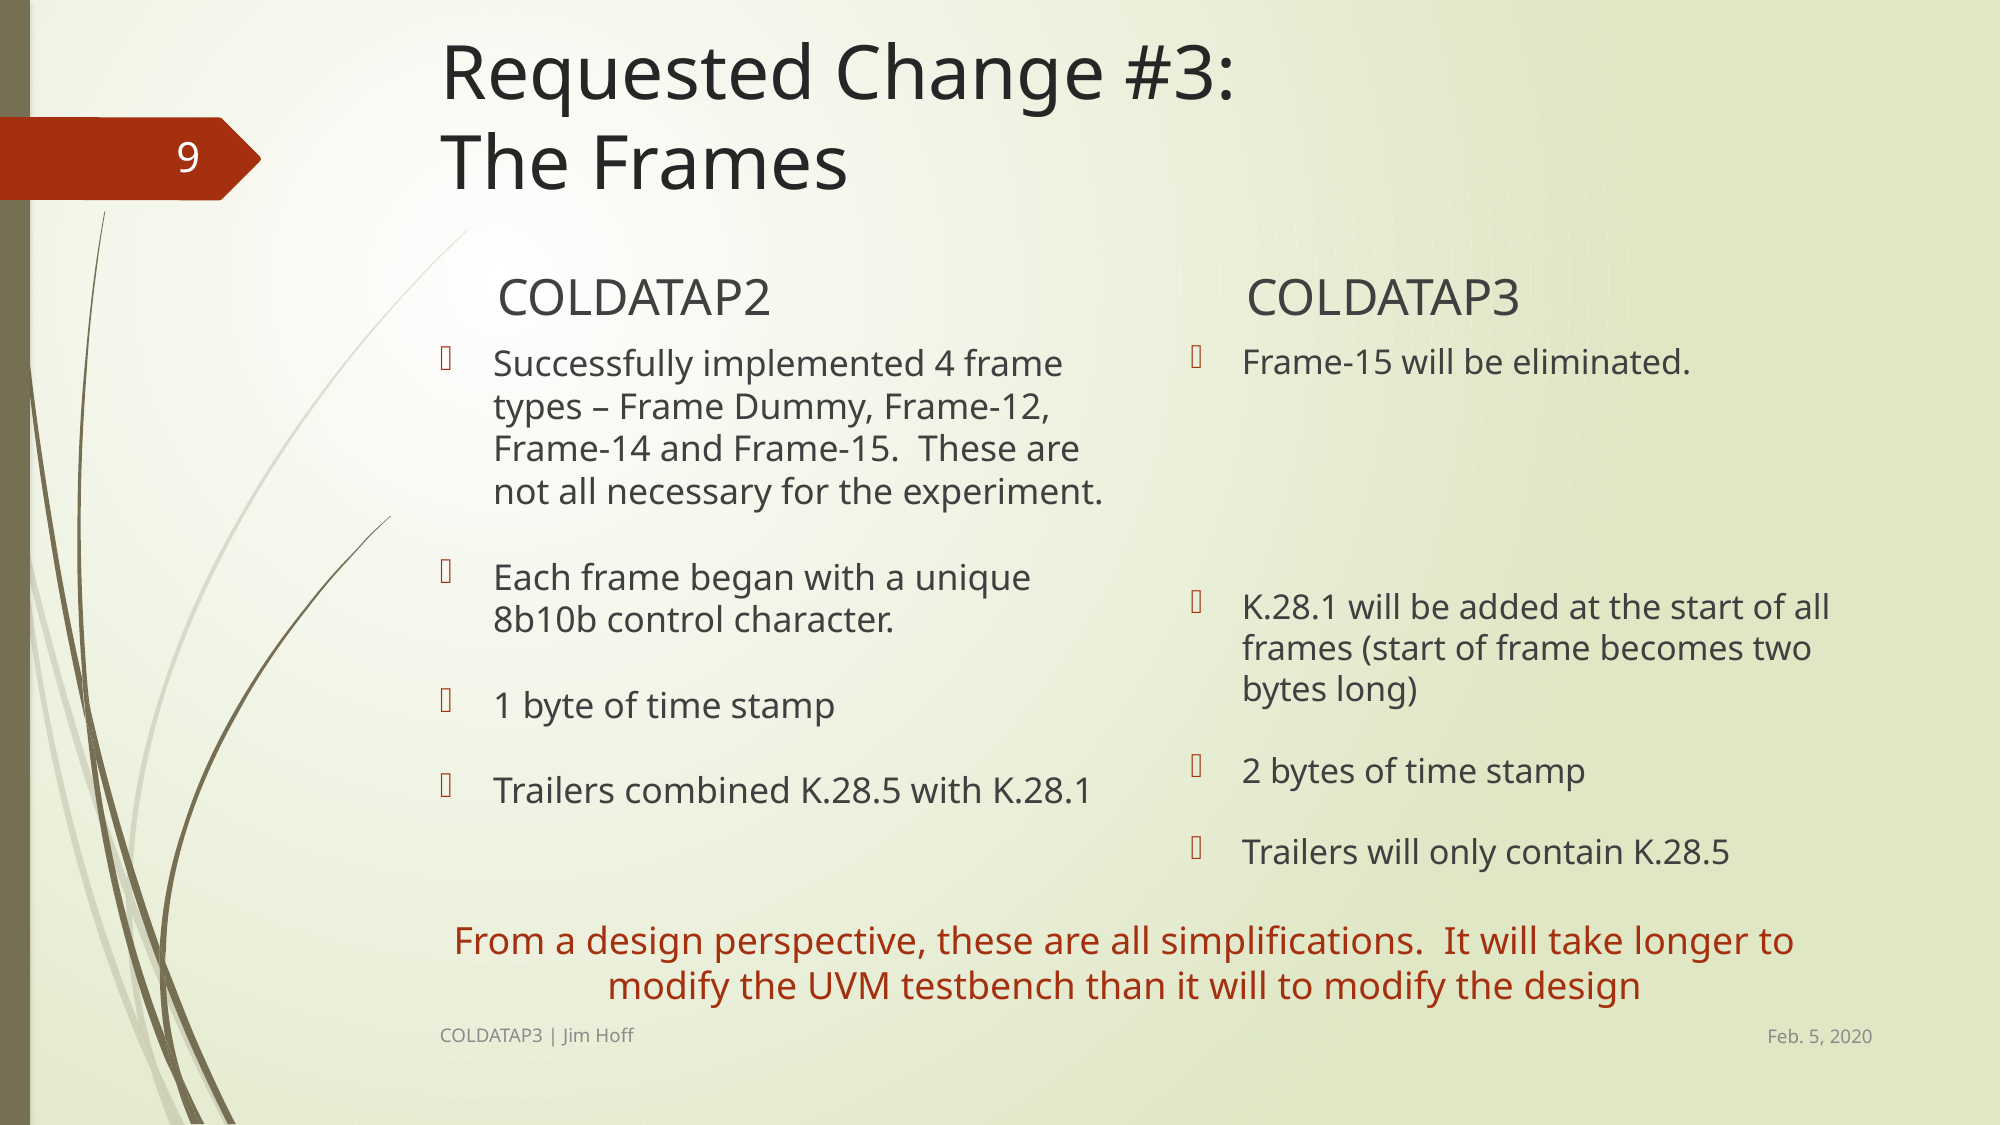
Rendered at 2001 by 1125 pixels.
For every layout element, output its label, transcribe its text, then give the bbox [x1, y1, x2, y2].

list Frame-15 will be eliminated. K.28.1 will be added at the start of all frames (start of frame becomes two bytes long) 2 bytes of time stamp Trailers will only contain K.28.5 [1175, 332, 1888, 883]
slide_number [1699, 1005, 1888, 1067]
list COLDATAP3 [1231, 238, 1888, 332]
text_box From a design perspective, these are all simplifications. It will take longer to modify the UVM testbench than it will to modify the design [393, 909, 1856, 1014]
title Requested Change #3: The Frames [425, 17, 1888, 228]
footer COLDATAP3 | Jim Hoff [424, 1006, 1675, 1067]
list COLDATAP2 [482, 238, 1138, 333]
slide_number 9 [87, 129, 216, 190]
list Successfully implemented 4 frame types – Frame Dummy, Frame-12, Frame-14 and Frame-15. These are not all necessary for the experiment. Each frame began with a unique 8b10b control character. 1 byte of time stamp Trailers combined K.28.5 with K.28.1 [424, 333, 1138, 884]
